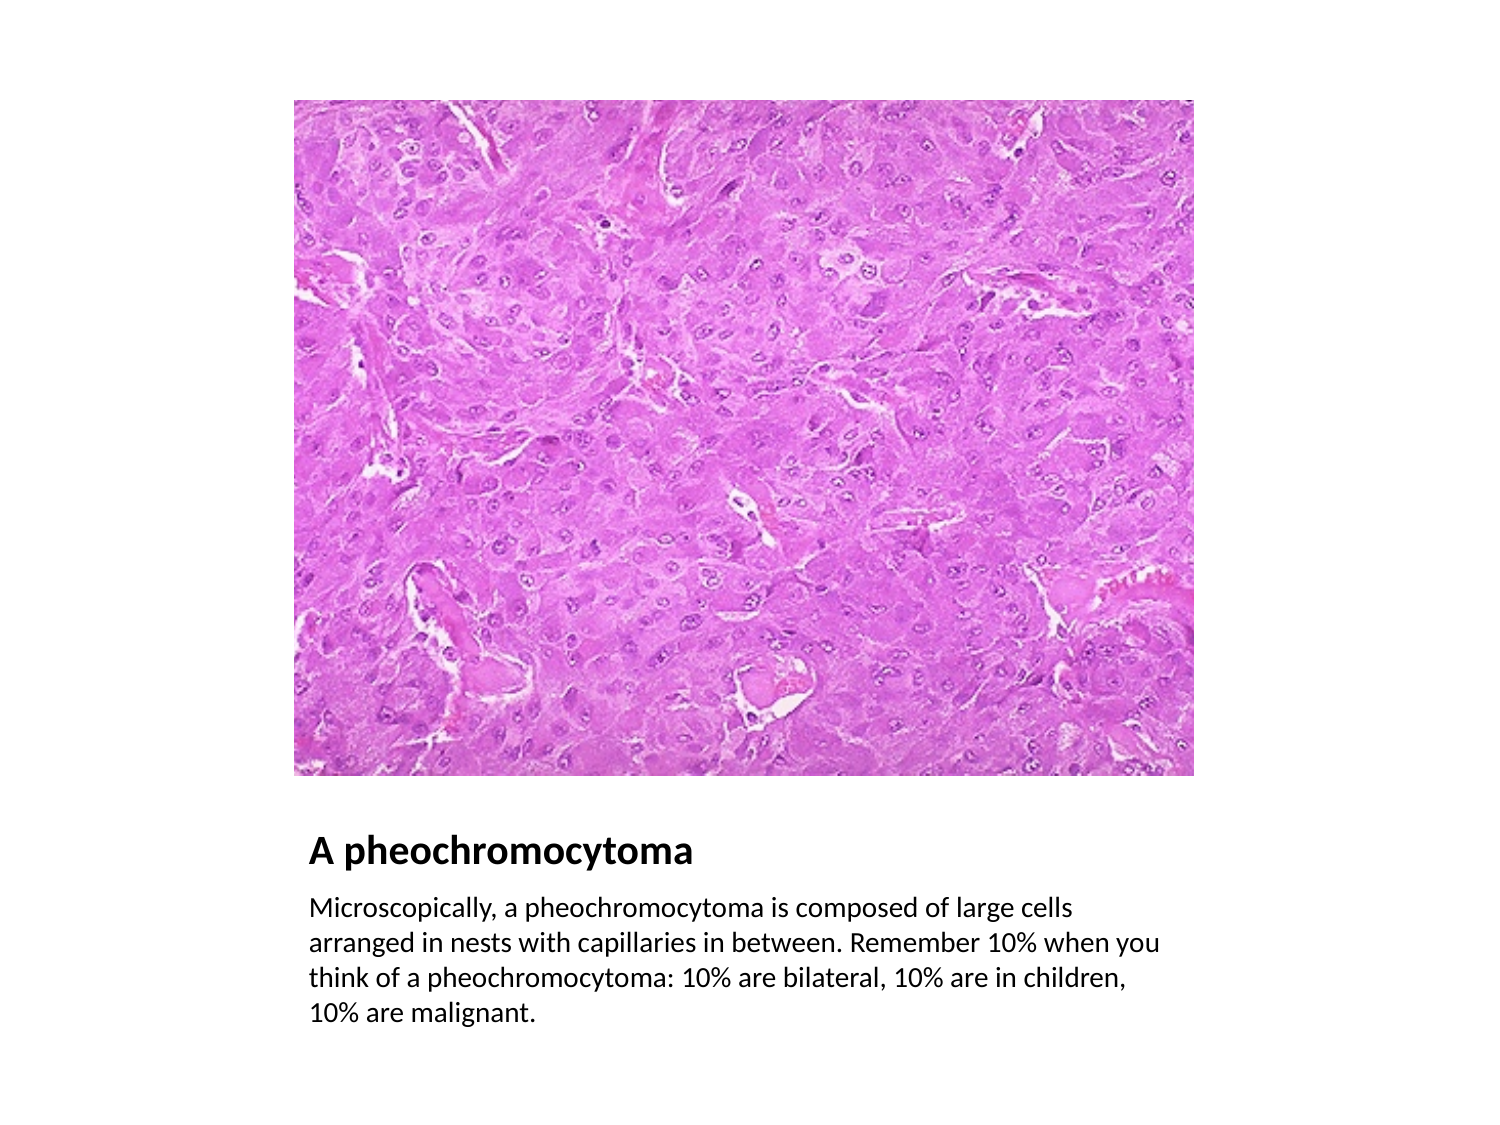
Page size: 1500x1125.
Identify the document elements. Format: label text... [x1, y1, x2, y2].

list Microscopically, a pheochromocytoma is composed of large cells arranged in nests with capillaries in between. Remember 10% when you think of a pheochromocytoma: 10% are bilateral, 10% are in children, 10% are malignant. [294, 880, 1194, 1067]
title A pheochromocytoma [294, 787, 1194, 880]
picture [293, 100, 1195, 776]
